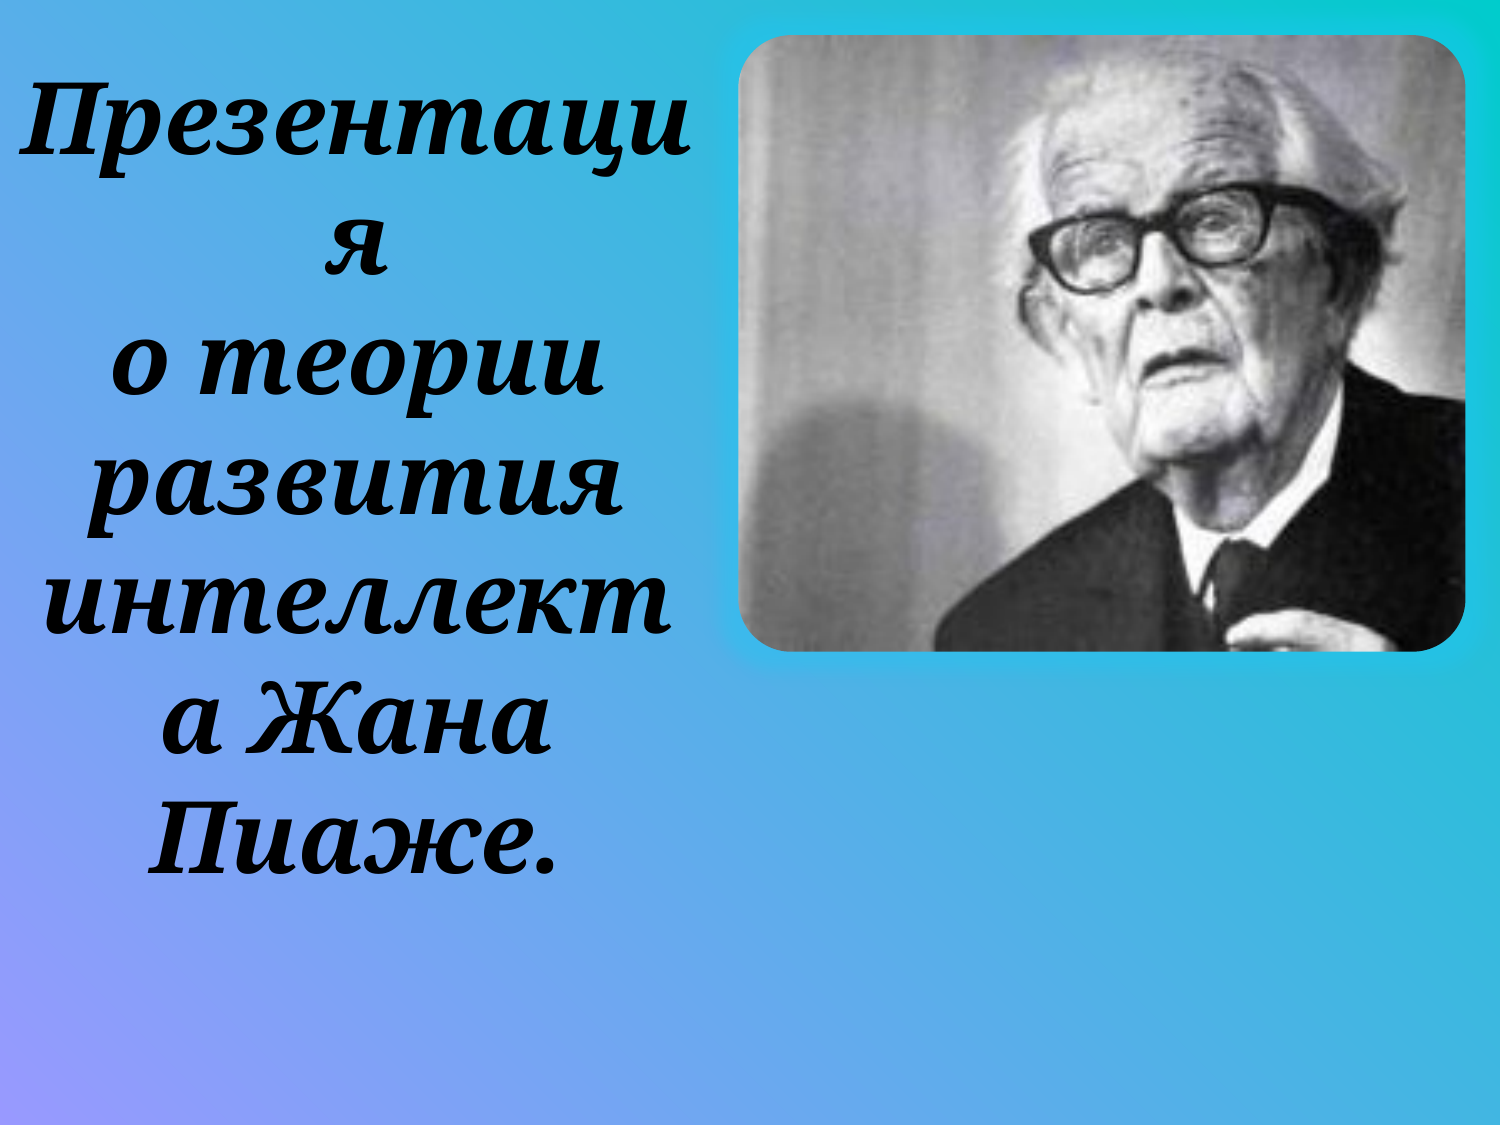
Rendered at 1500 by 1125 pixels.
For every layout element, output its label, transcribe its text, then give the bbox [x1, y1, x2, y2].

text_box Презентация о теории развития интеллекта Жана Пиаже. [0, 46, 715, 902]
picture [738, 34, 1466, 652]
